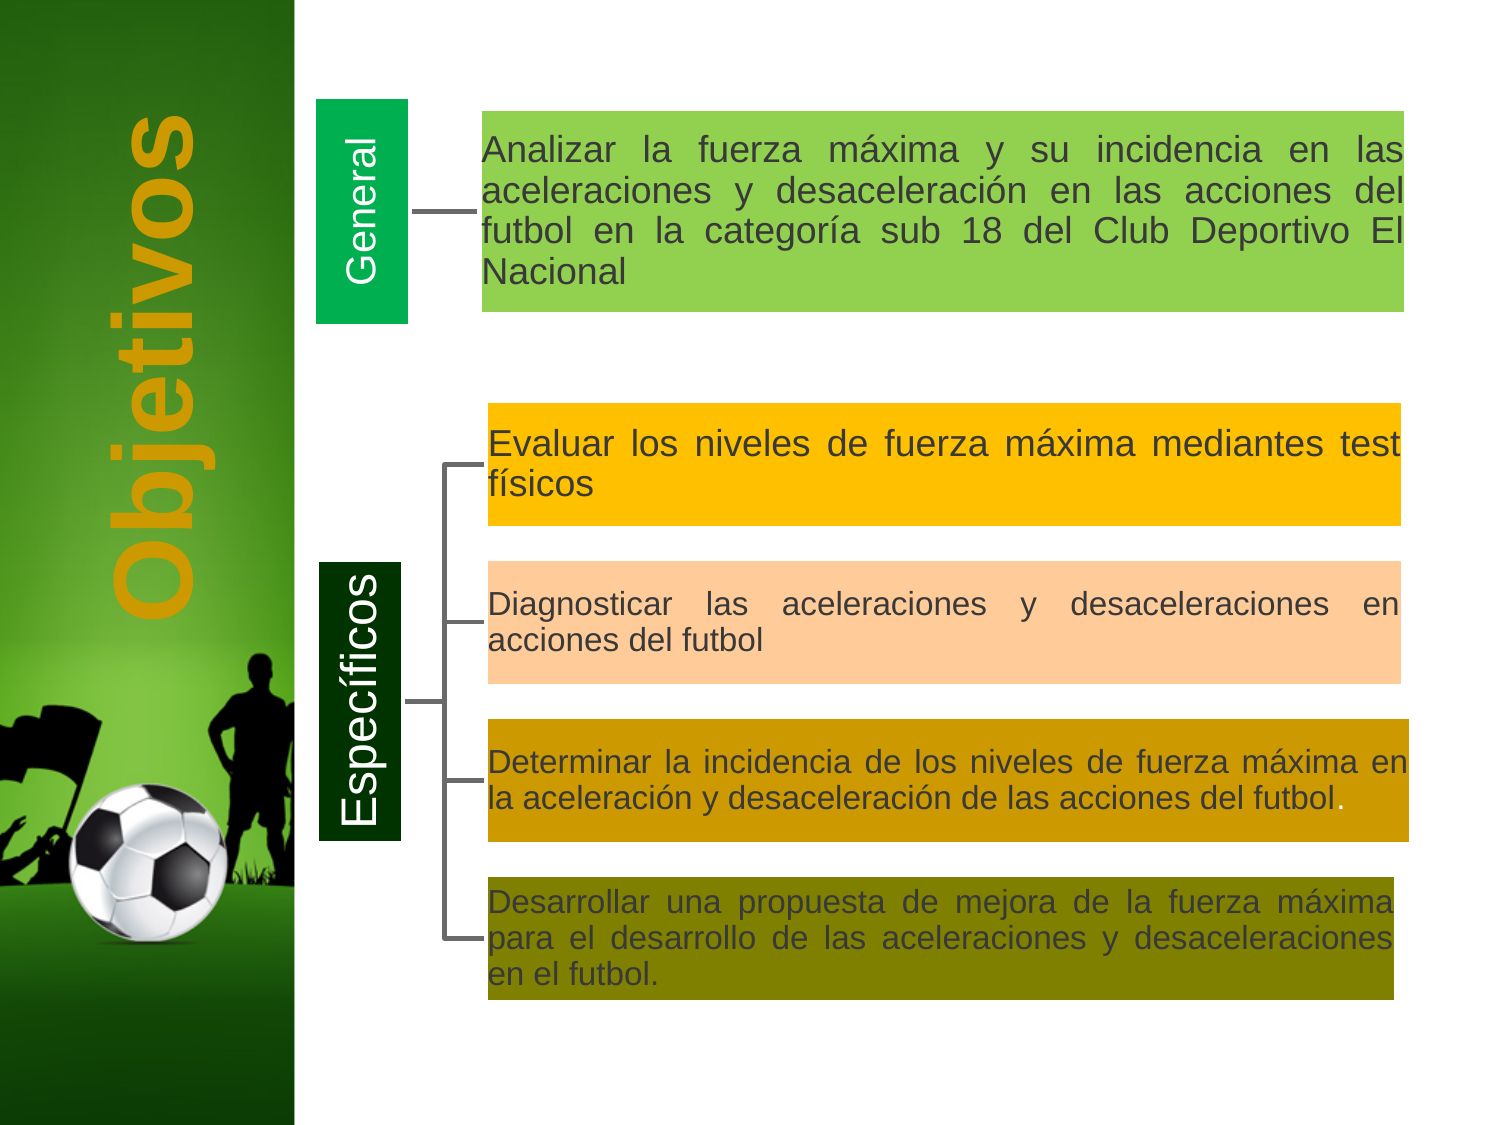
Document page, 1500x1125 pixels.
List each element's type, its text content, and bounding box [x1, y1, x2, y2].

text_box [231, 77, 1484, 582]
picture [0, 0, 1500, 1125]
text_box Objetivos [64, 101, 232, 635]
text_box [288, 367, 1440, 1036]
